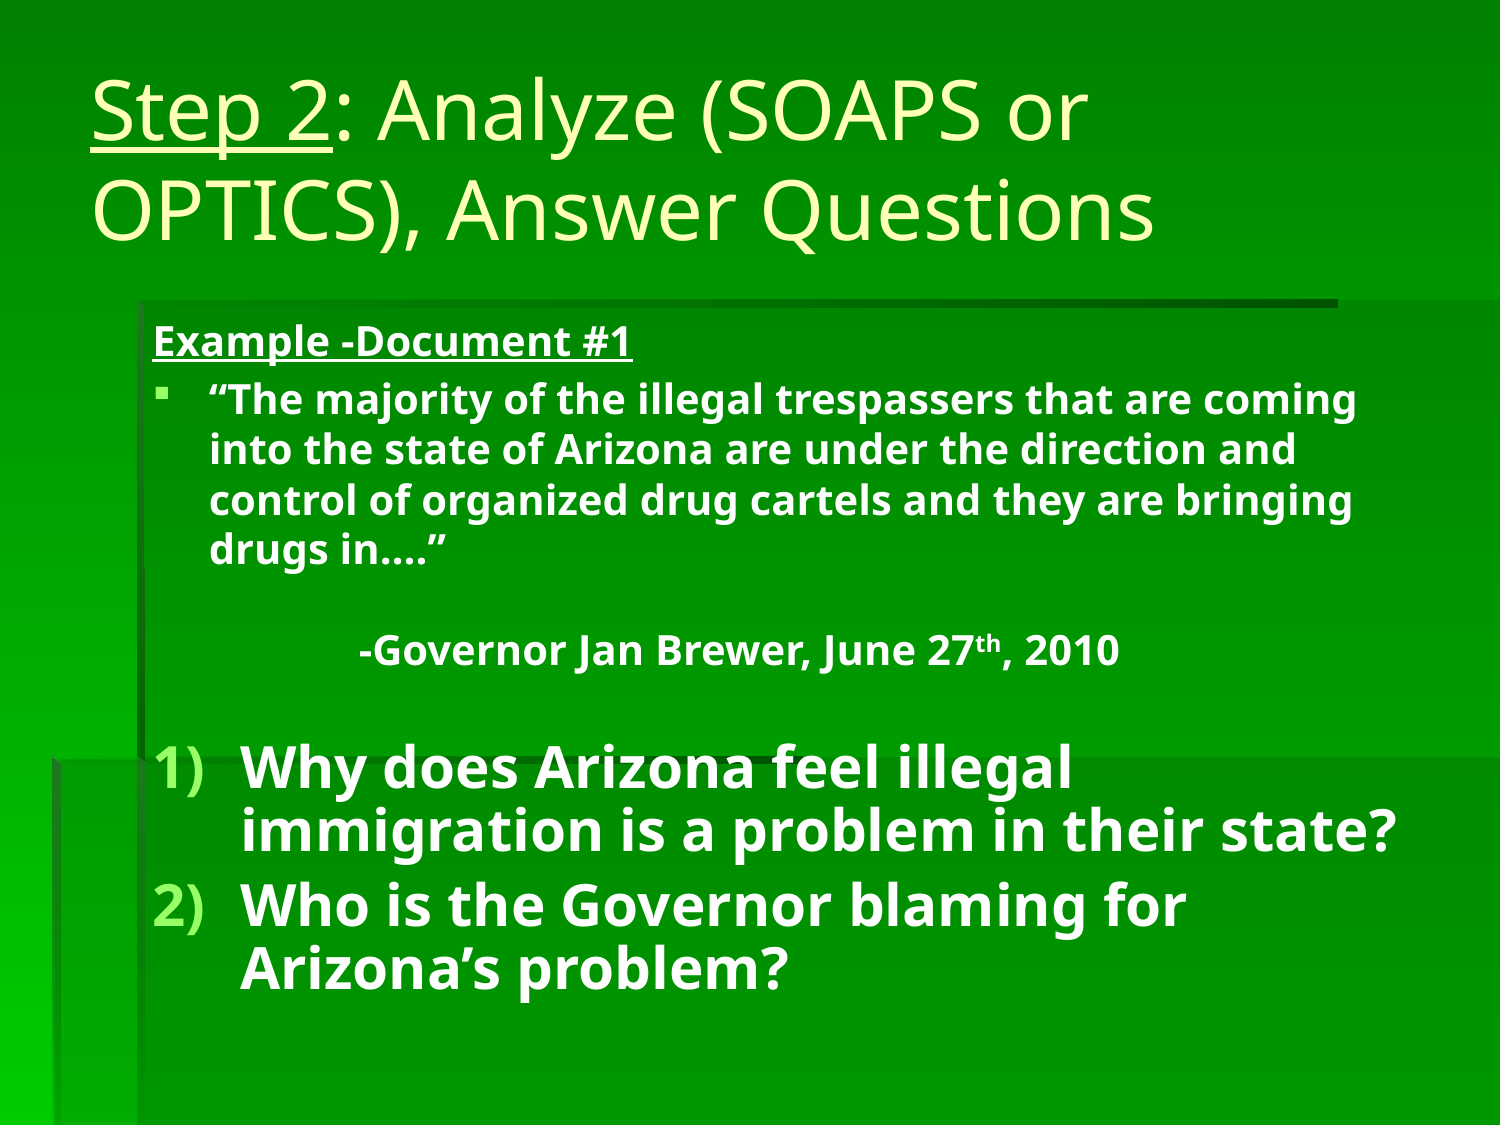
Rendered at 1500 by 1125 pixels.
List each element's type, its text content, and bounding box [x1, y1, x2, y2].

title Step 2: Analyze (SOAPS or OPTICS), Answer Questions [74, 39, 1451, 276]
list Example -Document #1 “The majority of the illegal trespassers that are coming into the state of Arizona are under the direction and control of organized drug cartels and they are bringing drugs in….” -Governor Jan Brewer, June 27th, 2010 Why does Arizona feel illegal immigration is a problem in their state? Who is the Governor blaming for Arizona’s problem? [137, 312, 1452, 1001]
